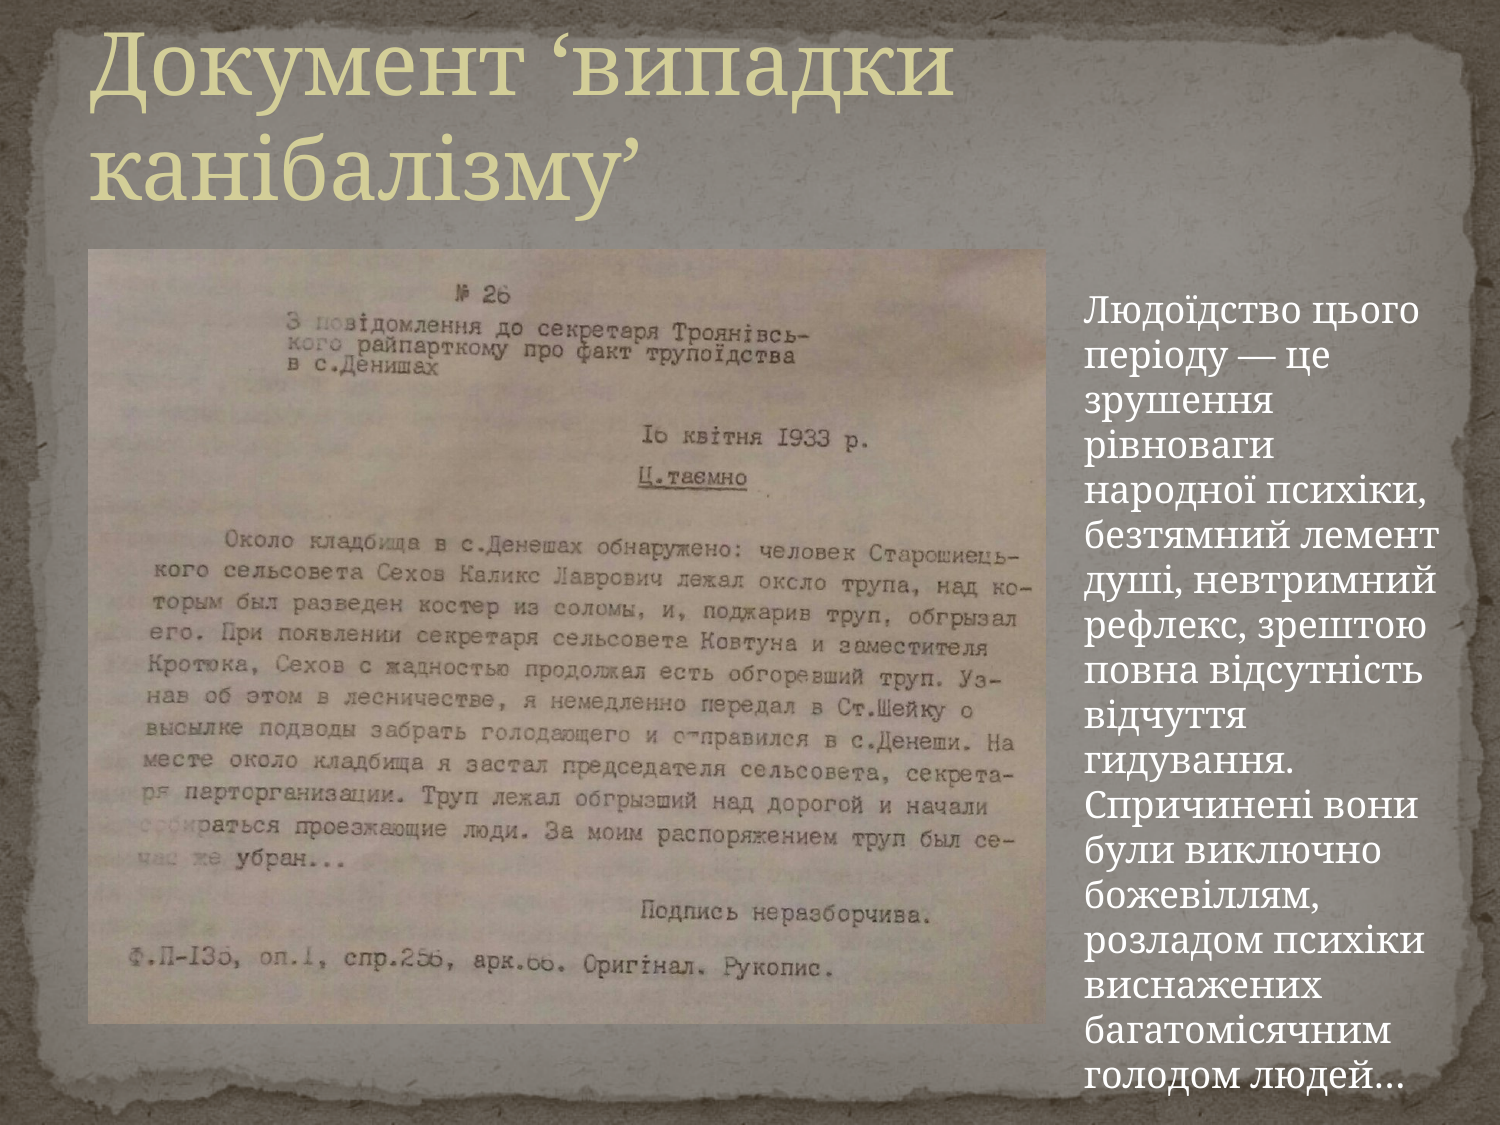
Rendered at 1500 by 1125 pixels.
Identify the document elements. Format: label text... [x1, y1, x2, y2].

text_box Людоїдство цього періоду — це зрушення рівноваги народної психіки, безтямний лемент душі, невтримний рефлекс, зрештою повна відсутність відчуття гидування. Спричинені вони були виключно божевіллям, розладом психіки виснажених багатомісячним голодом людей… [1068, 278, 1459, 969]
text_box Документ ‘випадки канібалізму’ [75, 24, 1425, 225]
picture [0, 0, 1500, 1125]
